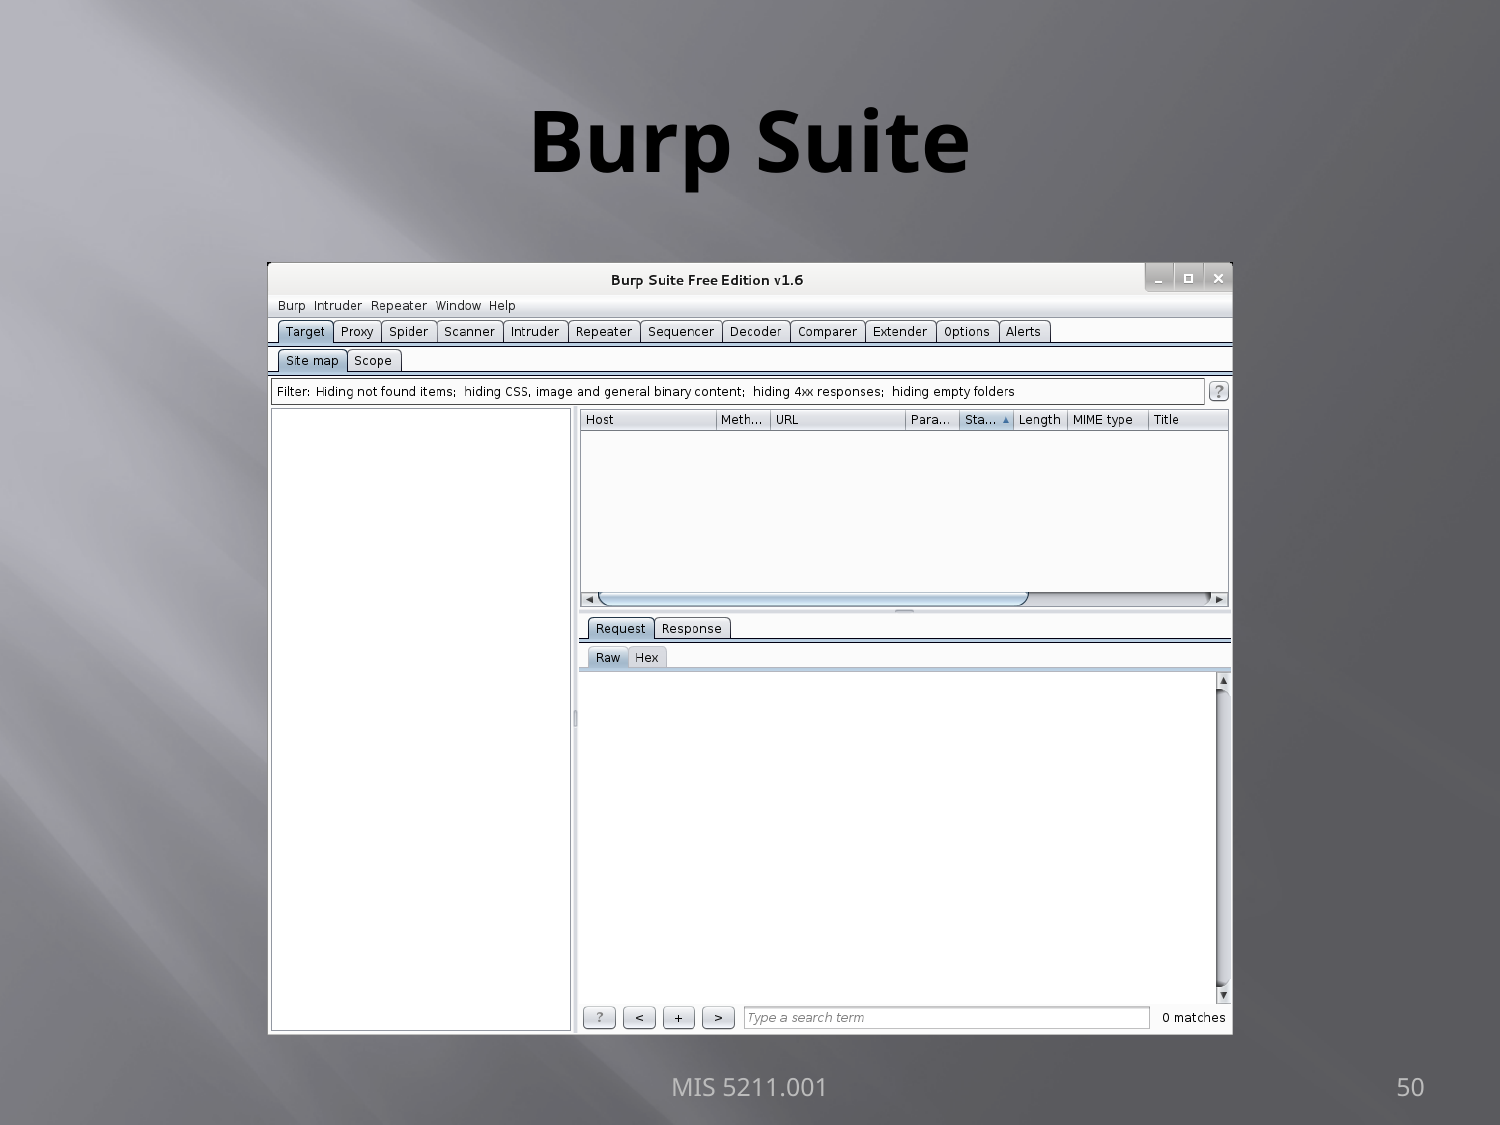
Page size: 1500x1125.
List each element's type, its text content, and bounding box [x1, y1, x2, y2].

slide_number 50 [1299, 1052, 1425, 1113]
title Burp Suite [75, 45, 1425, 233]
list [266, 262, 1233, 1036]
footer MIS 5211.001 [512, 1078, 988, 1113]
